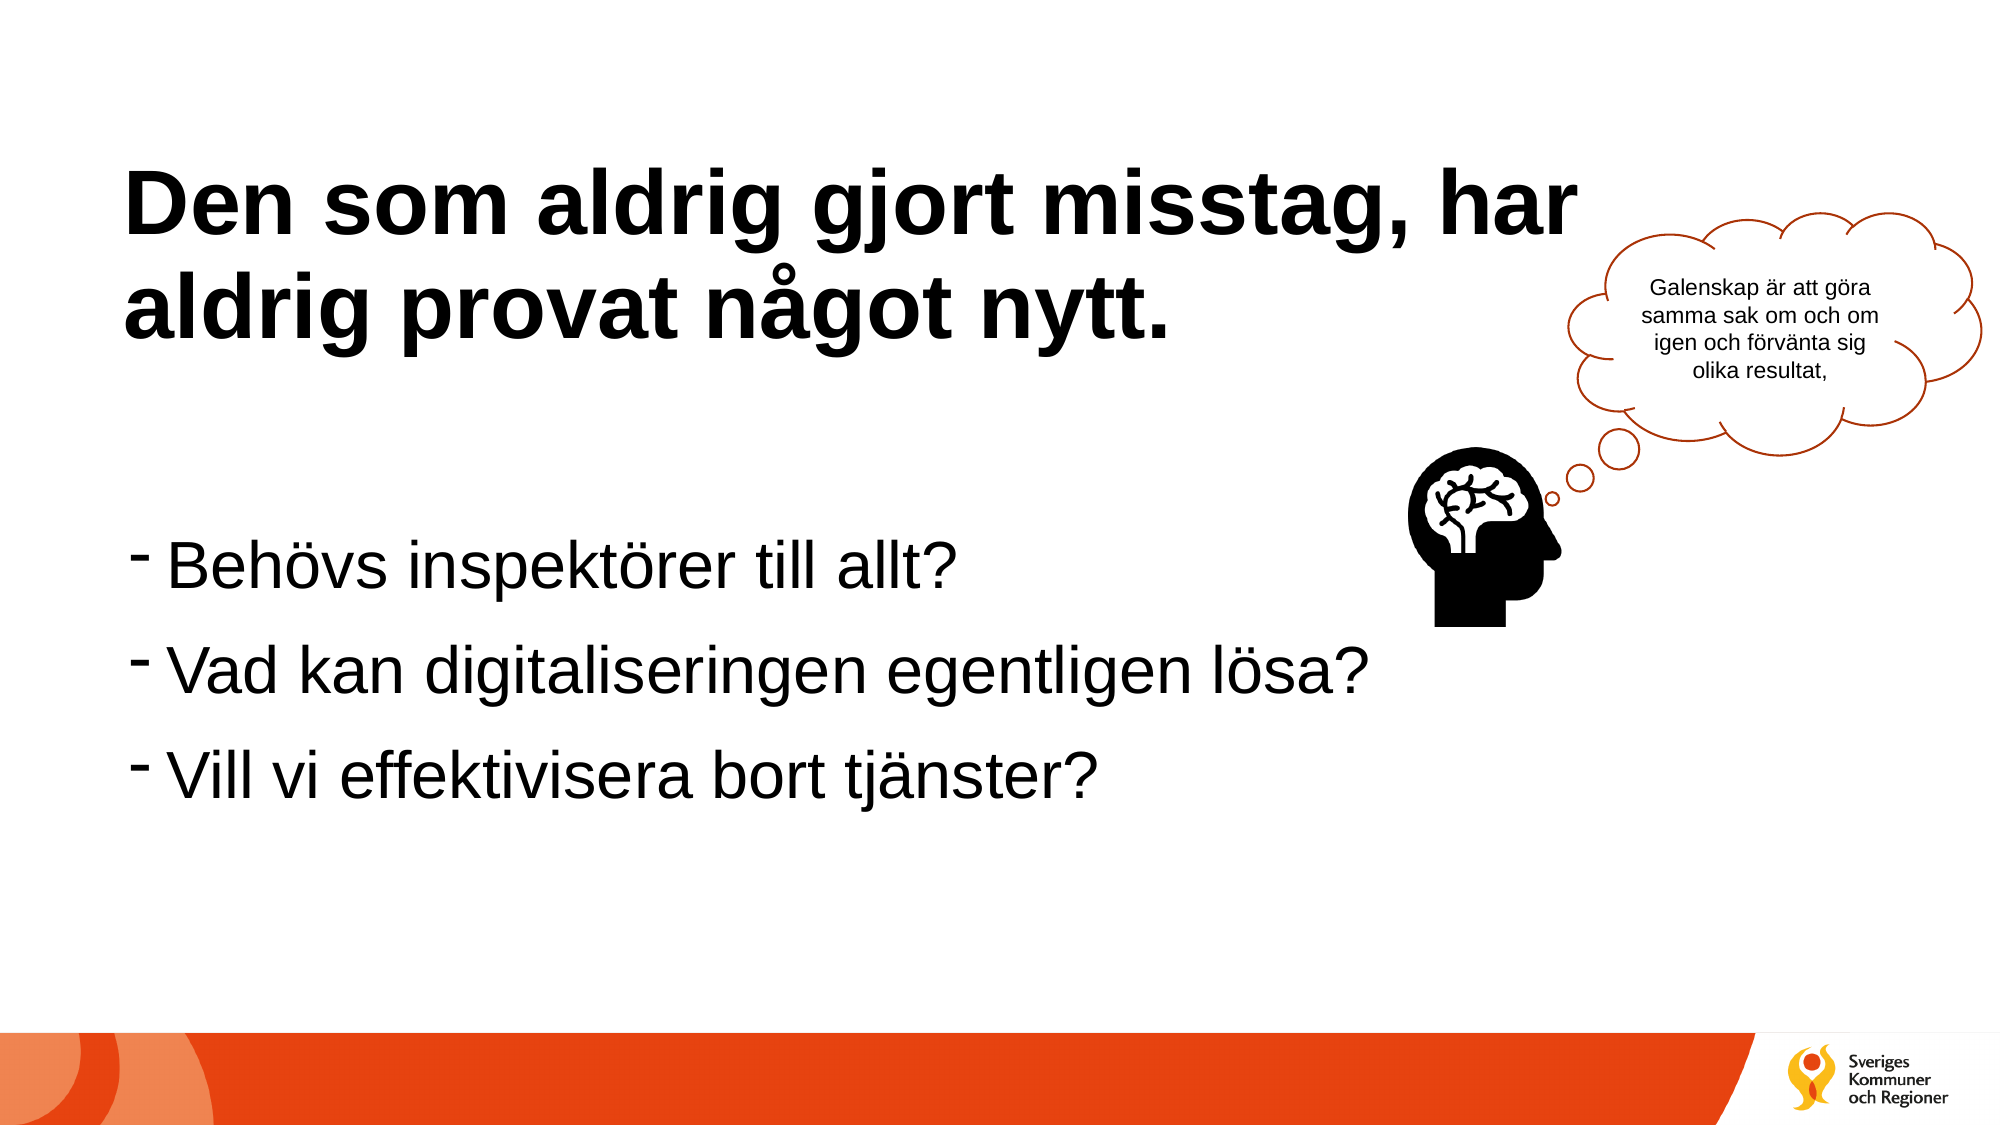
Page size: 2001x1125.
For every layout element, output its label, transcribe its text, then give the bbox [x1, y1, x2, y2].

list Behövs inspektörer till allt? Vad kan digitaliseringen egentligen lösa? Vill vi effektivisera bort tjänster? [108, 409, 1686, 1023]
text_box Galenskap är att göra samma sak om och om igen och förvänta sig olika resultat, [1597, 428, 1641, 471]
picture [0, 0, 2000, 1125]
title Den som aldrig gjort misstag, har aldrig provat något nytt. [108, 143, 1686, 346]
text_box Galenskap är att göra samma sak om och om igen och förvänta sig olika resultat, [1567, 212, 1983, 457]
